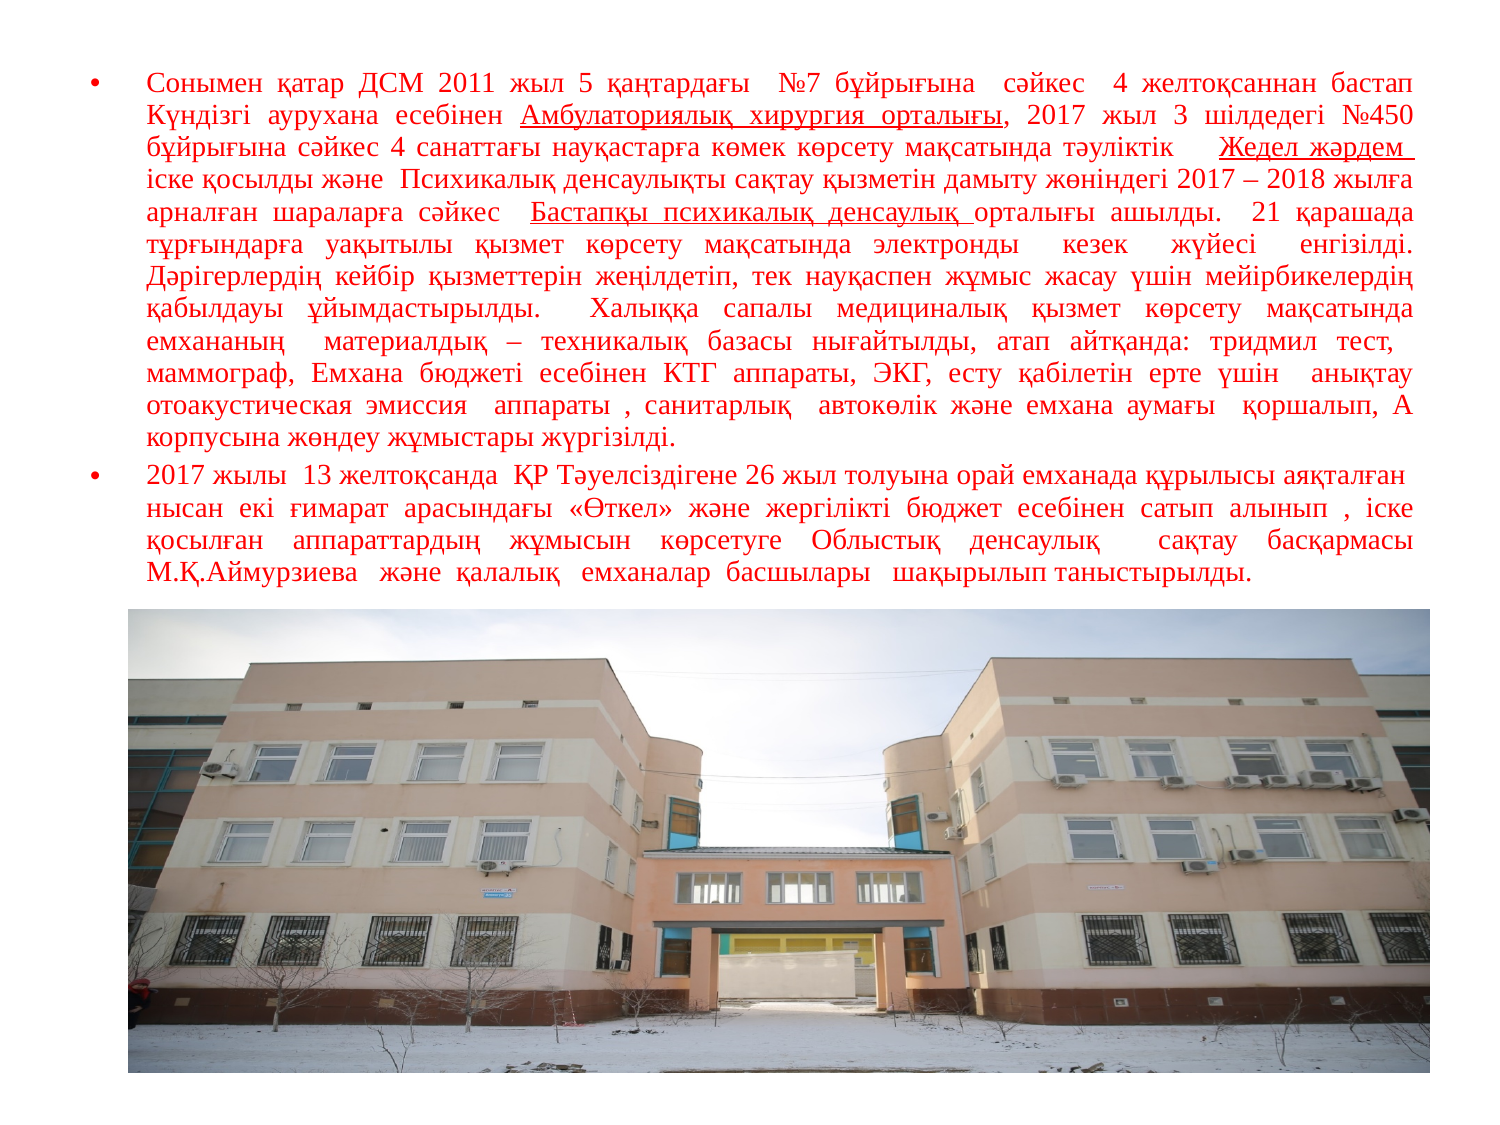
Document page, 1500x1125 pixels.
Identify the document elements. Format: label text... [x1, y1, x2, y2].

picture [128, 609, 1430, 1073]
list Сонымен қатар ДСМ 2011 жыл 5 қаңтардағы №7 бұйрығына сәйкес 4 желтоқсаннан бастап Күндізгі аурухана есебінен Амбулаториялық хирургия орталығы, 2017 жыл 3 шілдедегі №450 бұйрығына сәйкес 4 санаттағы науқастарға көмек көрсету мақсатында тәуліктік Жедел жәрдем іске қосылды және Психикалық денсаулықты сақтау қызметін дамыту жөніндегі 2017 – 2018 жылға арналған шараларға сәйкес Бастапқы психикалық денсаулық орталығы ашылды. 21 қарашада тұрғындарға уақытылы қызмет көрсету мақсатында электронды кезек жүйесі енгізілді. Дәрігерлердің кейбір қызметтерін жеңілдетіп, тек науқаспен жұмыс жасау үшін мейірбикелердің қабылдауы ұйымдастырылды. Халыққа сапалы медициналық қызмет көрсету мақсатында емхананың материалдық – техникалық базасы нығайтылды, атап айтқанда: тридмил тест, маммограф, Емхана бюджеті есебінен КТГ аппараты, ЭКГ, есту қабілетін ерте үшін анықтау отоакустическая эмиссия аппараты , санитарлық автокөлік және емхана аумағы қоршалып, А корпусына жөндеу жұмыстары жүргізілді. 2017 жылы 13 желтоқсанда ҚР Тәуелсіздігене 26 жыл толуына орай емханада құрылысы аяқталған нысан екі ғимарат арасындағы «Өткел» және жергілікті бюджет есебінен сатып алынып , іске қосылған аппараттардың жұмысын көрсетуге Облыстық денсаулық сақтау басқармасы М.Қ.Аймурзиева және қалалық емханалар басшылары шақырылып таныстырылды. [75, 58, 1430, 1102]
